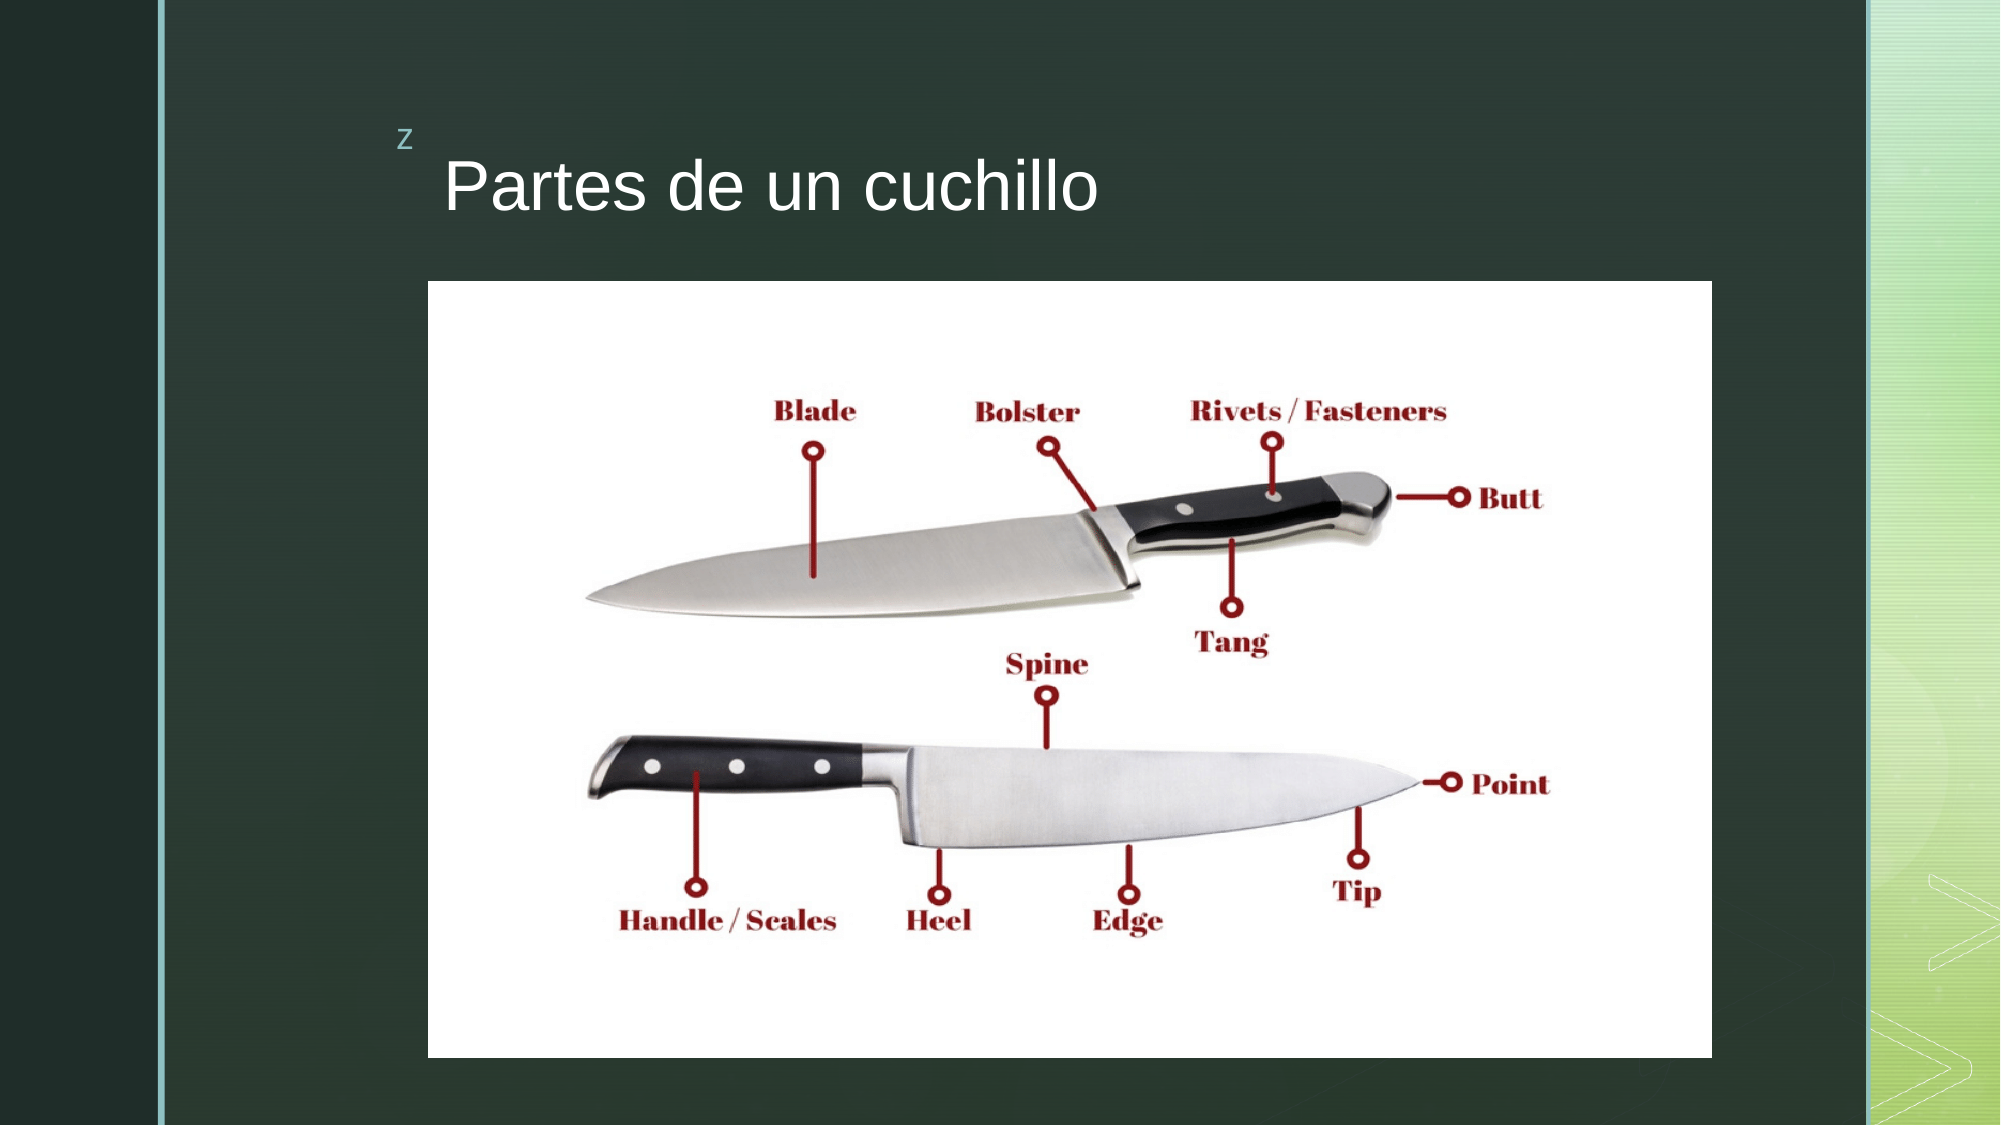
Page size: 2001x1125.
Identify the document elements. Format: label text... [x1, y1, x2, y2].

picture [428, 281, 1712, 1058]
title Partes de un cuchillo [428, 132, 1734, 310]
picture [1871, 0, 2001, 1125]
